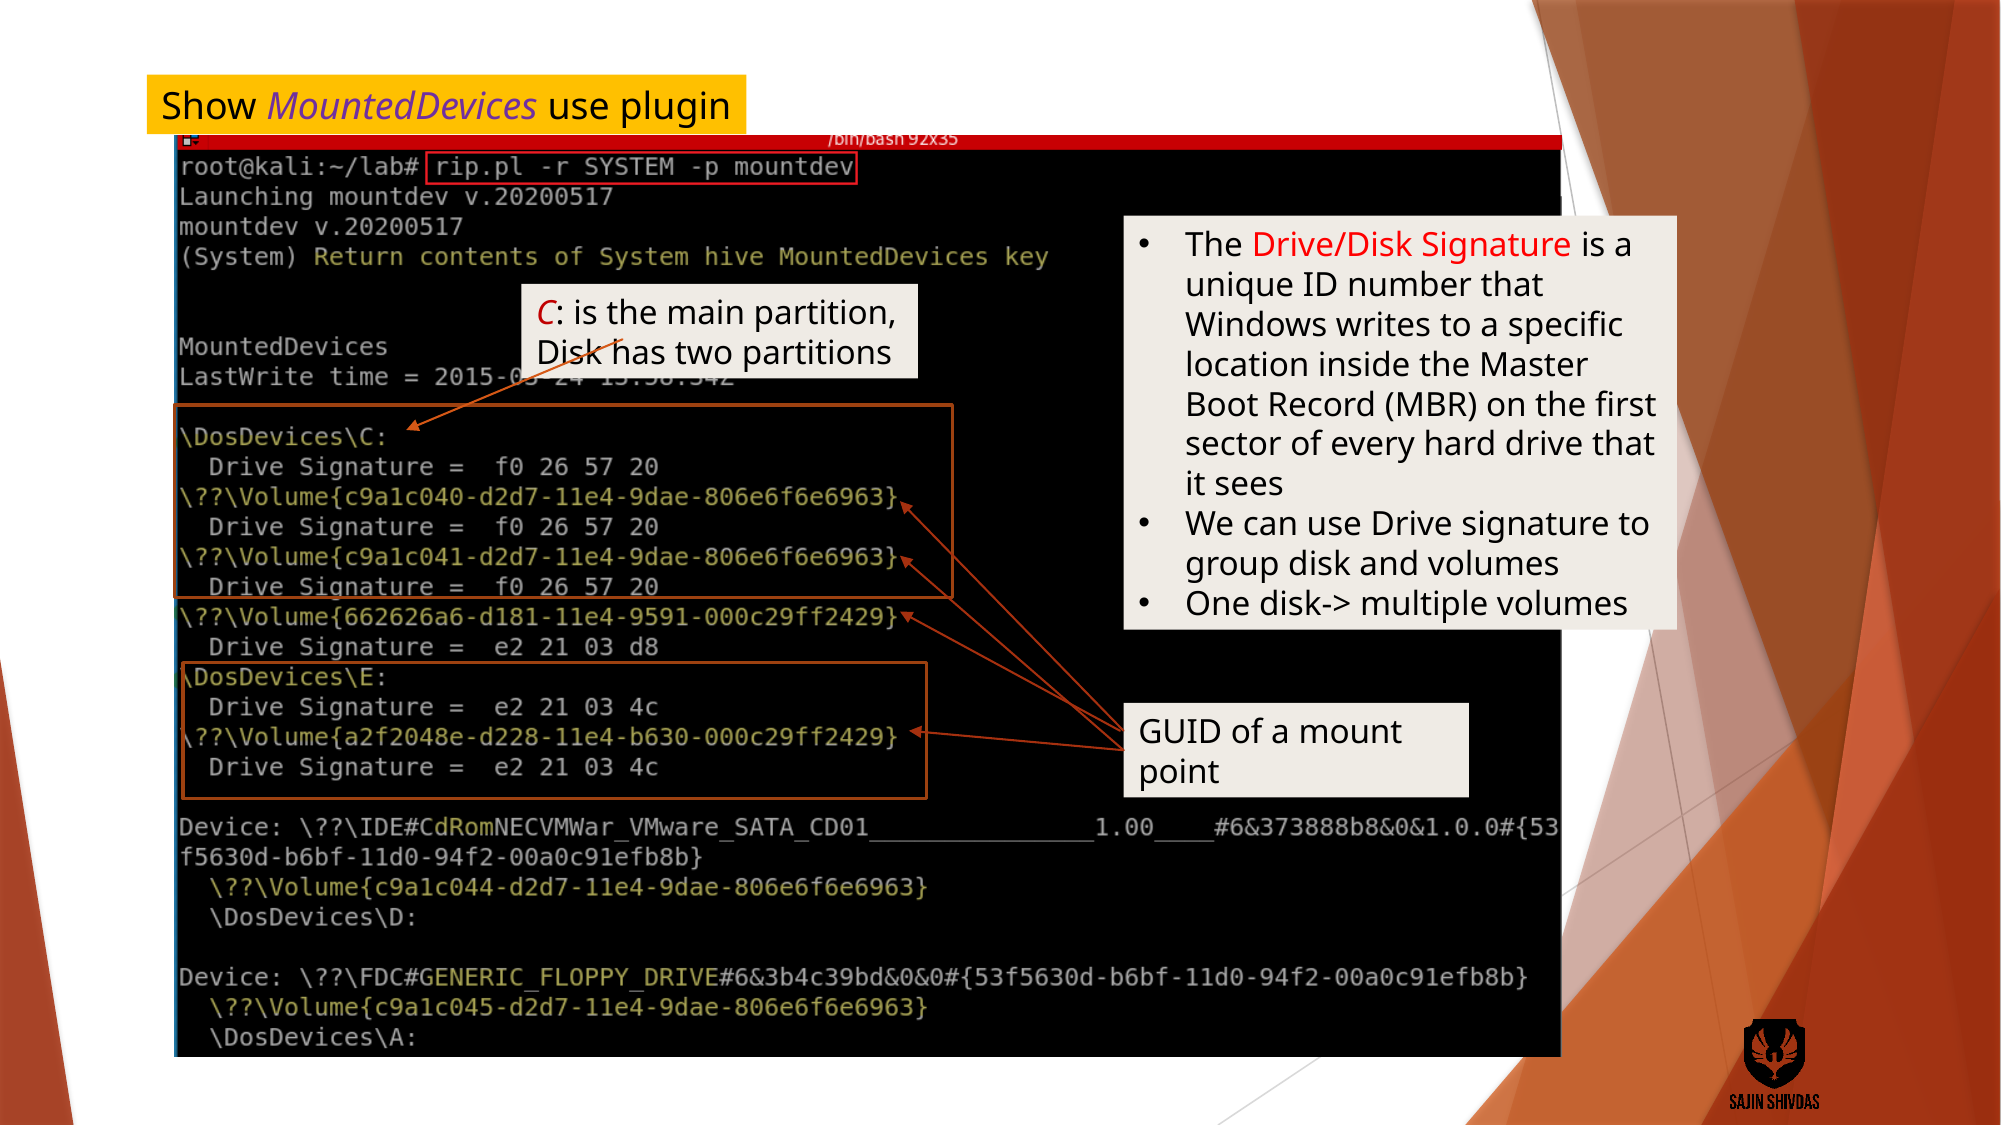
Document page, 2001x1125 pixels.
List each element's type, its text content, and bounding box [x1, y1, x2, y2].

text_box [899, 610, 1121, 732]
text_box Show MountedDevices use plugin [146, 74, 747, 135]
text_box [405, 338, 623, 431]
picture [1719, 1009, 1832, 1121]
text_box The Drive/Disk Signature is a unique ID number that Windows writes to a specific location inside the Master Boot Record (MBR) on the first sector of every hard drive that it sees We can use Drive signature to group disk and volumes One disk-> multiple volumes [1567, 215, 1677, 630]
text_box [899, 555, 1125, 615]
picture [173, 134, 1563, 1057]
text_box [899, 500, 1125, 555]
